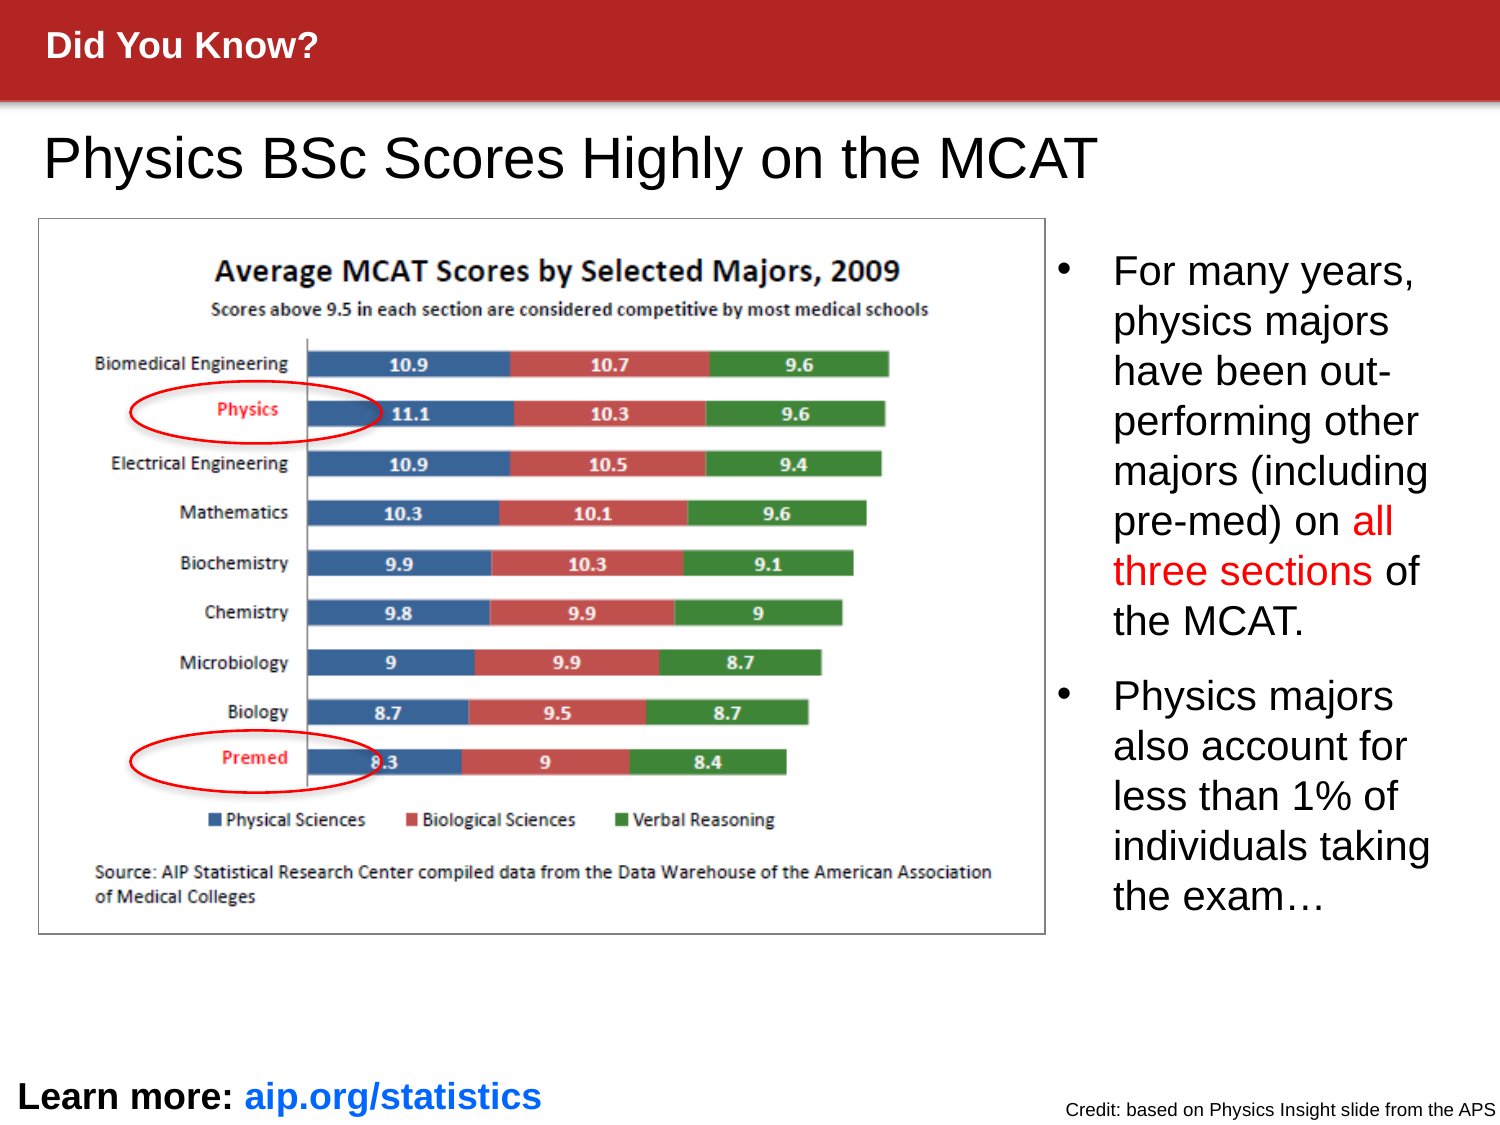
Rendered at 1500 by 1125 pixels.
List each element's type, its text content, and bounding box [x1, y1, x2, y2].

picture [38, 218, 1045, 934]
text_box Did You Know? [30, 14, 472, 79]
text_box [0, 0, 1500, 102]
text_box Physics BSc Scores Highly on the MCAT [28, 112, 1309, 193]
text_box Credit: based on Physics Insight slide from the APS [1050, 1090, 1500, 1125]
text_box Learn more: aip.org/statistics [2, 1064, 558, 1124]
text_box For many years, physics majors have been out-performing other majors (including pre-med) on all three sections of the MCAT. Physics majors also account for less than 1% of individuals taking the exam… [1049, 235, 1469, 838]
